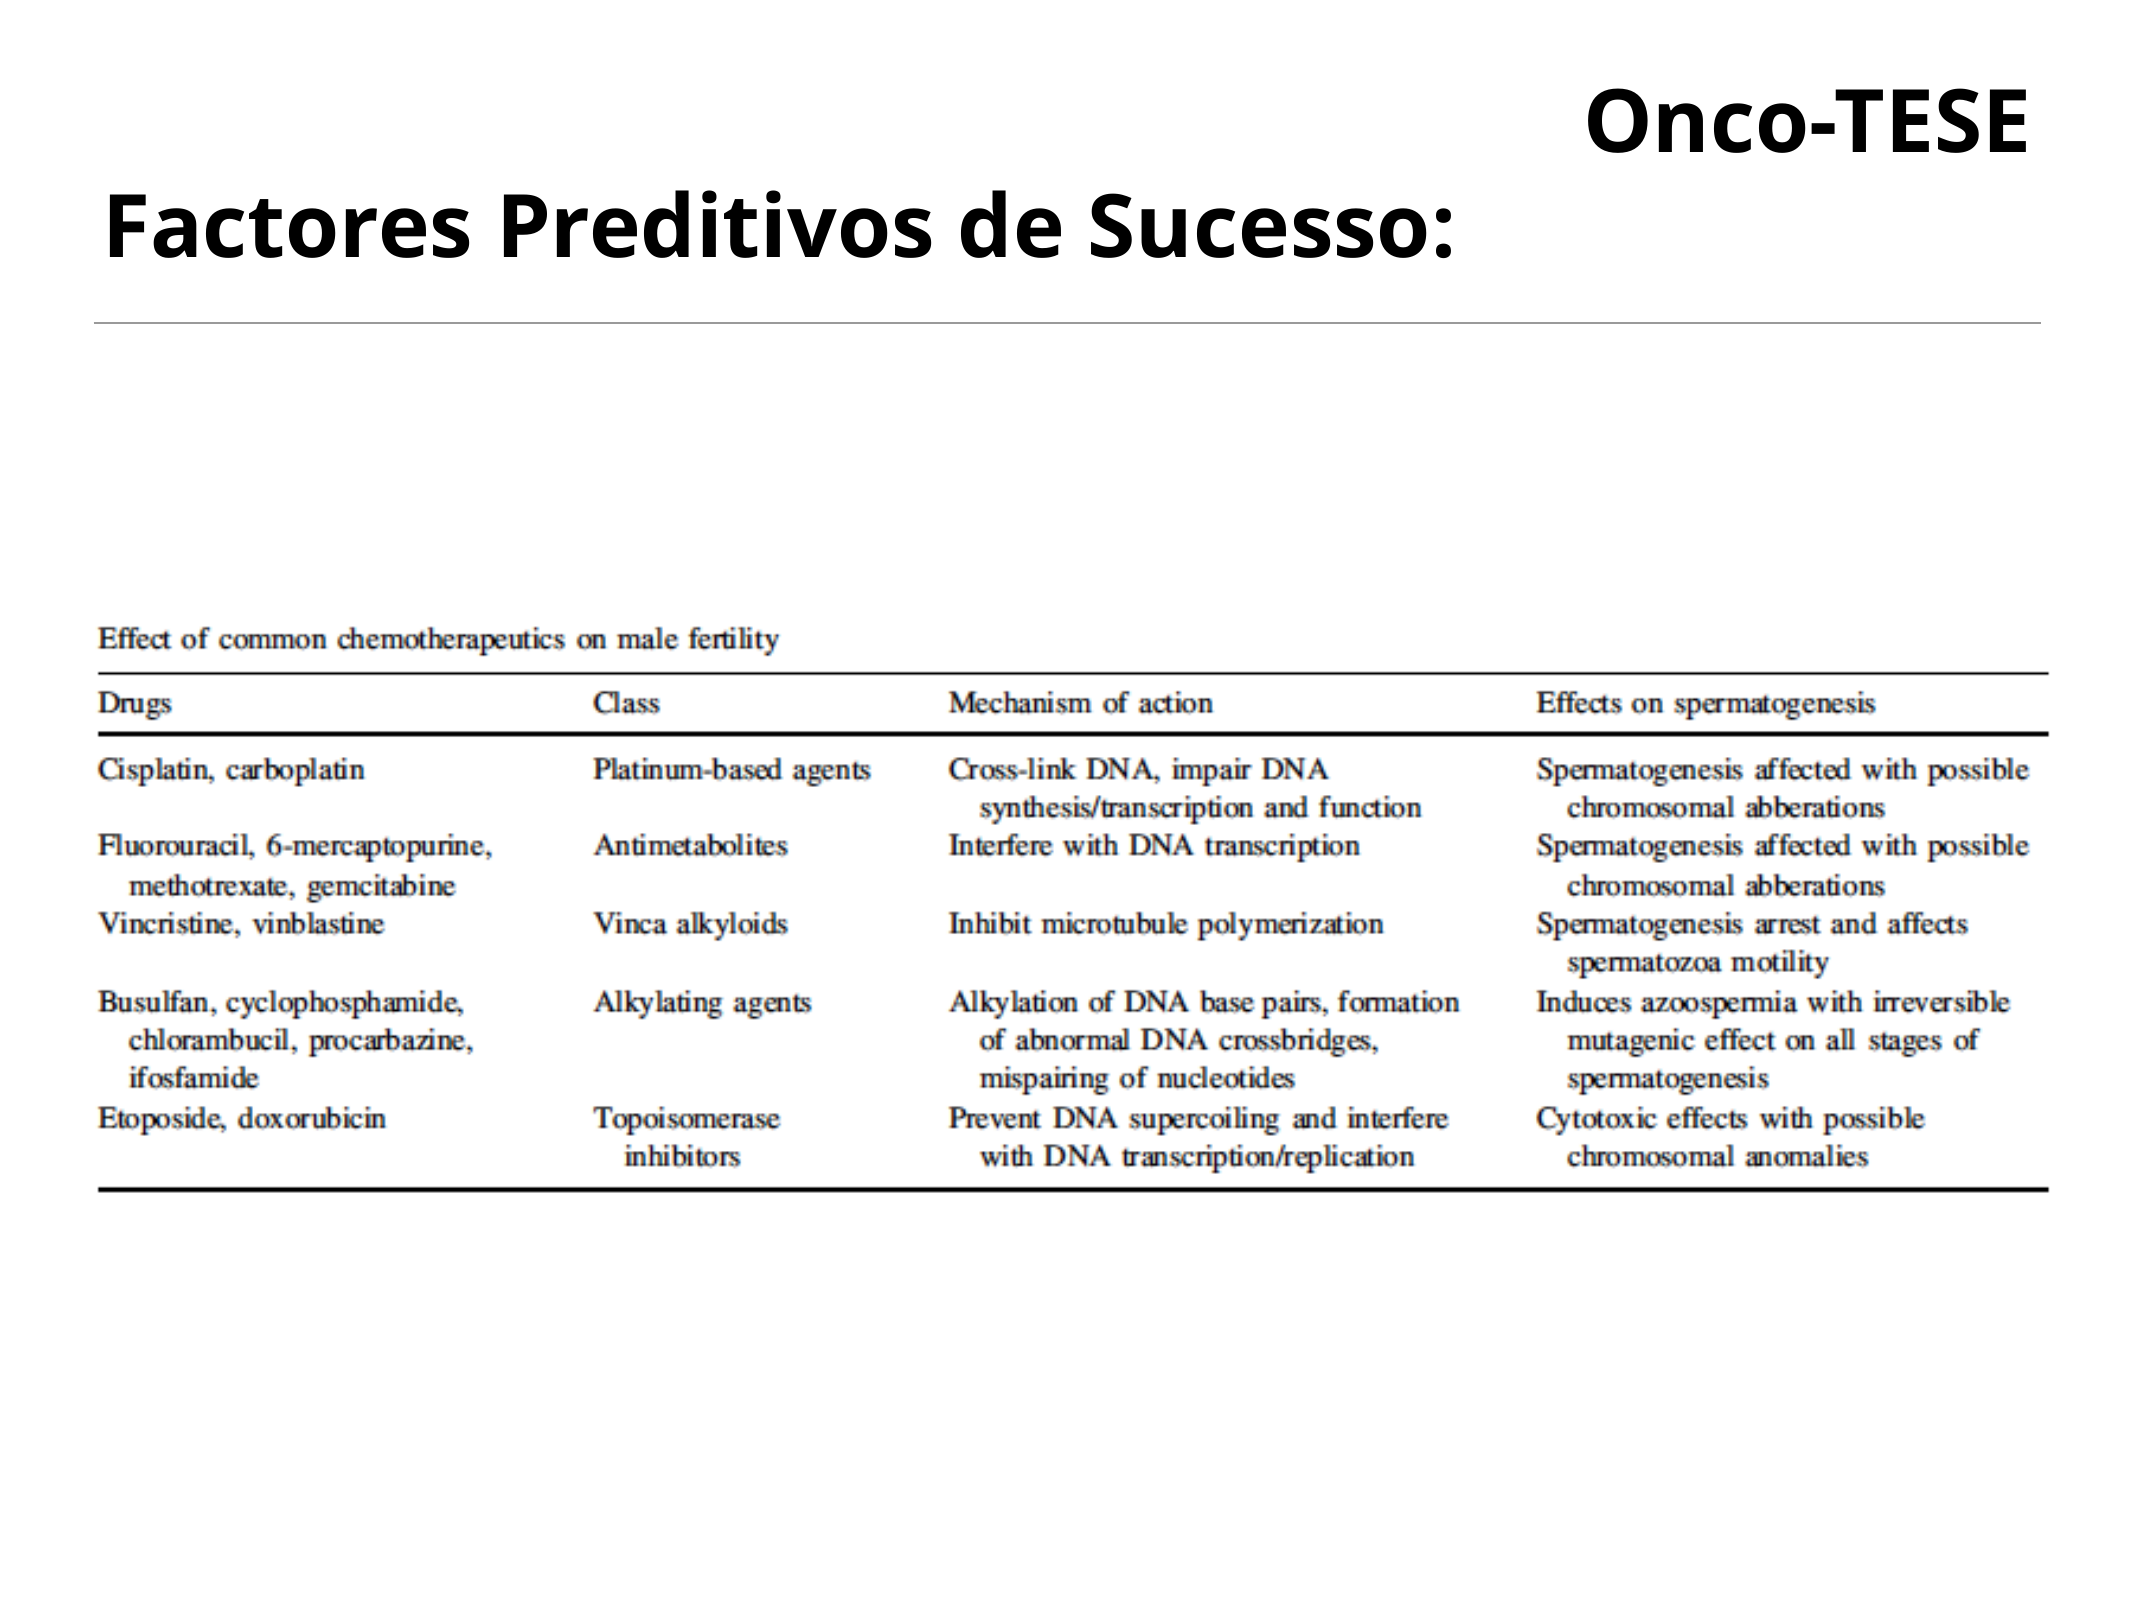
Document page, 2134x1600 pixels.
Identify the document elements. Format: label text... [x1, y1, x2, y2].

picture [60, 616, 2073, 1207]
title Onco-TESE Factores Preditivos de Sucesso: [93, 53, 2041, 284]
